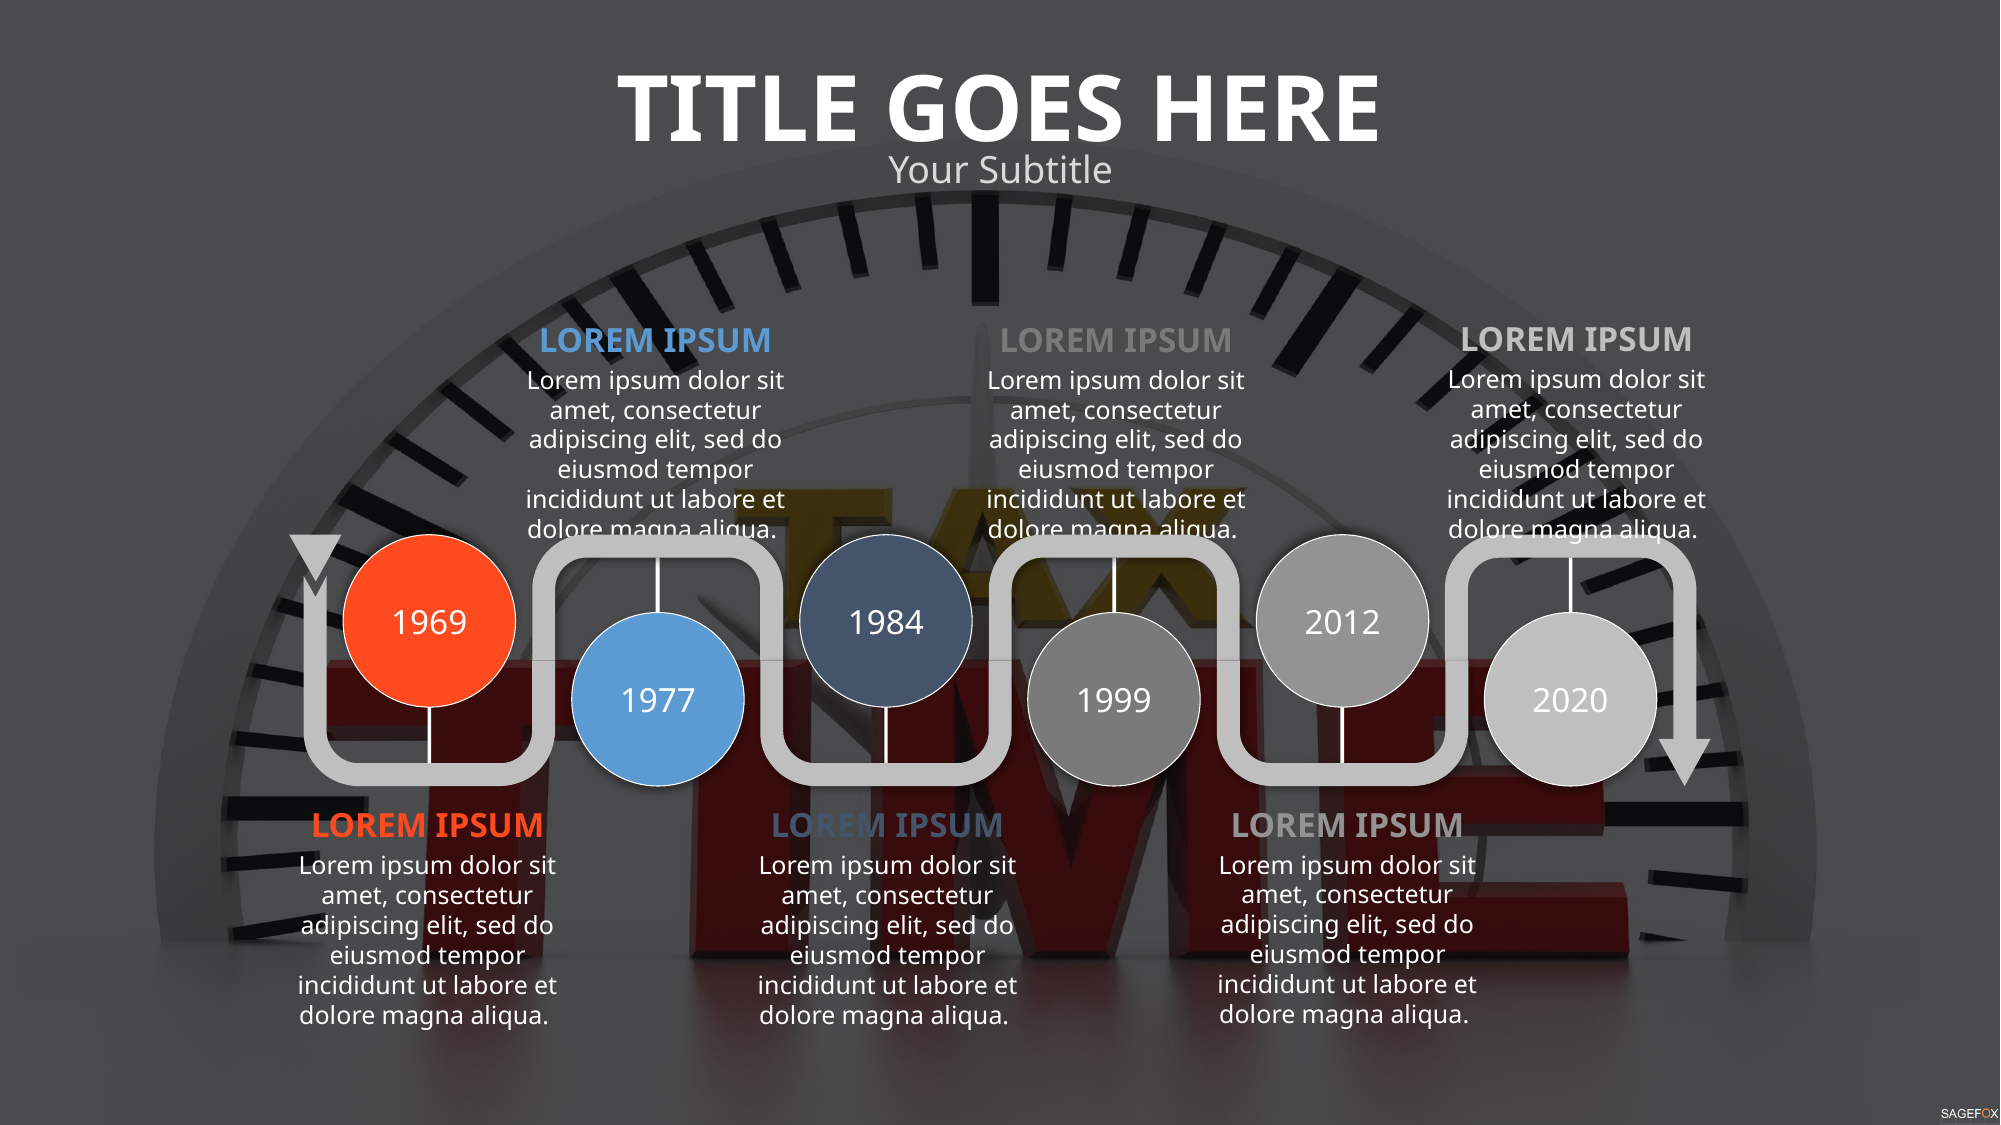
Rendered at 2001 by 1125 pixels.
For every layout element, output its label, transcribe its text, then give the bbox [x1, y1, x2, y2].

text_box [760, 660, 1012, 787]
text_box LOREM IPSUM Lorem ipsum dolor sit amet, consectetur adipiscing elit, sed do eiusmod tempor incididunt ut labore et dolore magna aliqua. [717, 797, 1058, 1037]
text_box LOREM IPSUM Lorem ipsum dolor sit amet, consectetur adipiscing elit, sed do eiusmod tempor incididunt ut labore et dolore magna aliqua. [1177, 796, 1518, 1037]
text_box LOREM IPSUM Lorem ipsum dolor sit amet, consectetur adipiscing elit, sed do eiusmod tempor incididunt ut labore et dolore magna aliqua. [946, 311, 1287, 552]
text_box [884, 708, 888, 760]
text_box [655, 569, 660, 612]
text_box 2012 [1256, 534, 1429, 708]
text_box [1340, 708, 1345, 760]
text_box [1112, 569, 1117, 612]
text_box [548, 42, 1452, 199]
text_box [289, 534, 555, 787]
text_box [1216, 660, 1444, 787]
picture [1940, 0, 2001, 1125]
text_box LOREM IPSUM Lorem ipsum dolor sit amet, consectetur adipiscing elit, sed do eiusmod tempor incididunt ut labore et dolore magna aliqua. [1406, 311, 1747, 551]
text_box 1977 [571, 612, 745, 787]
text_box [988, 534, 1240, 660]
text_box LOREM IPSUM Lorem ipsum dolor sit amet, consectetur adipiscing elit, sed do eiusmod tempor incididunt ut labore et dolore magna aliqua. [257, 797, 598, 1037]
text_box 1984 [799, 534, 973, 708]
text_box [1444, 534, 1711, 787]
text_box [555, 534, 784, 660]
text_box 1999 [1027, 612, 1201, 787]
text_box LOREM IPSUM Lorem ipsum dolor sit amet, consectetur adipiscing elit, sed do eiusmod tempor incididunt ut labore et dolore magna aliqua. [485, 311, 826, 552]
